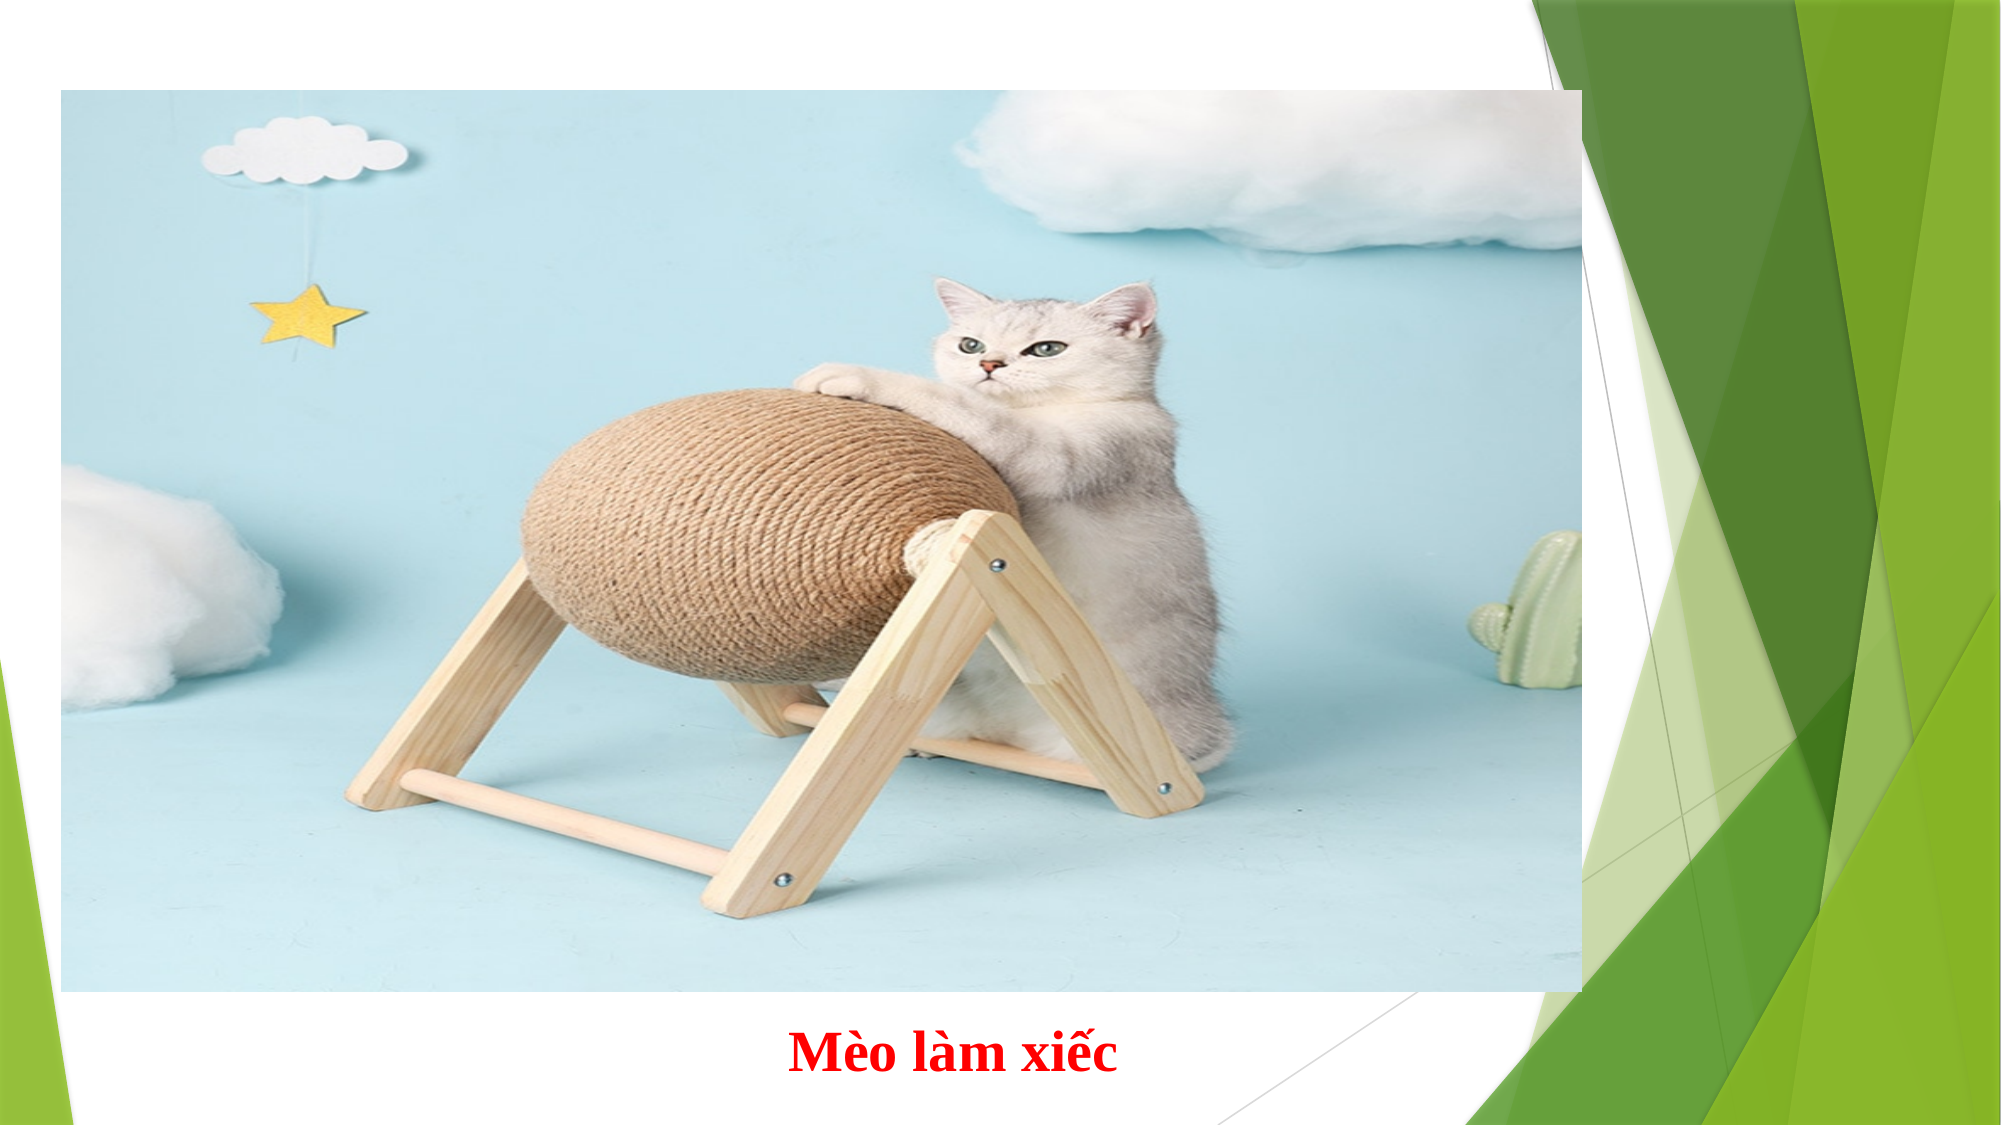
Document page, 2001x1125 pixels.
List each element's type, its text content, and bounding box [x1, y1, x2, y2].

text_box Mèo làm xiếc [773, 1005, 1134, 1091]
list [60, 89, 1583, 992]
